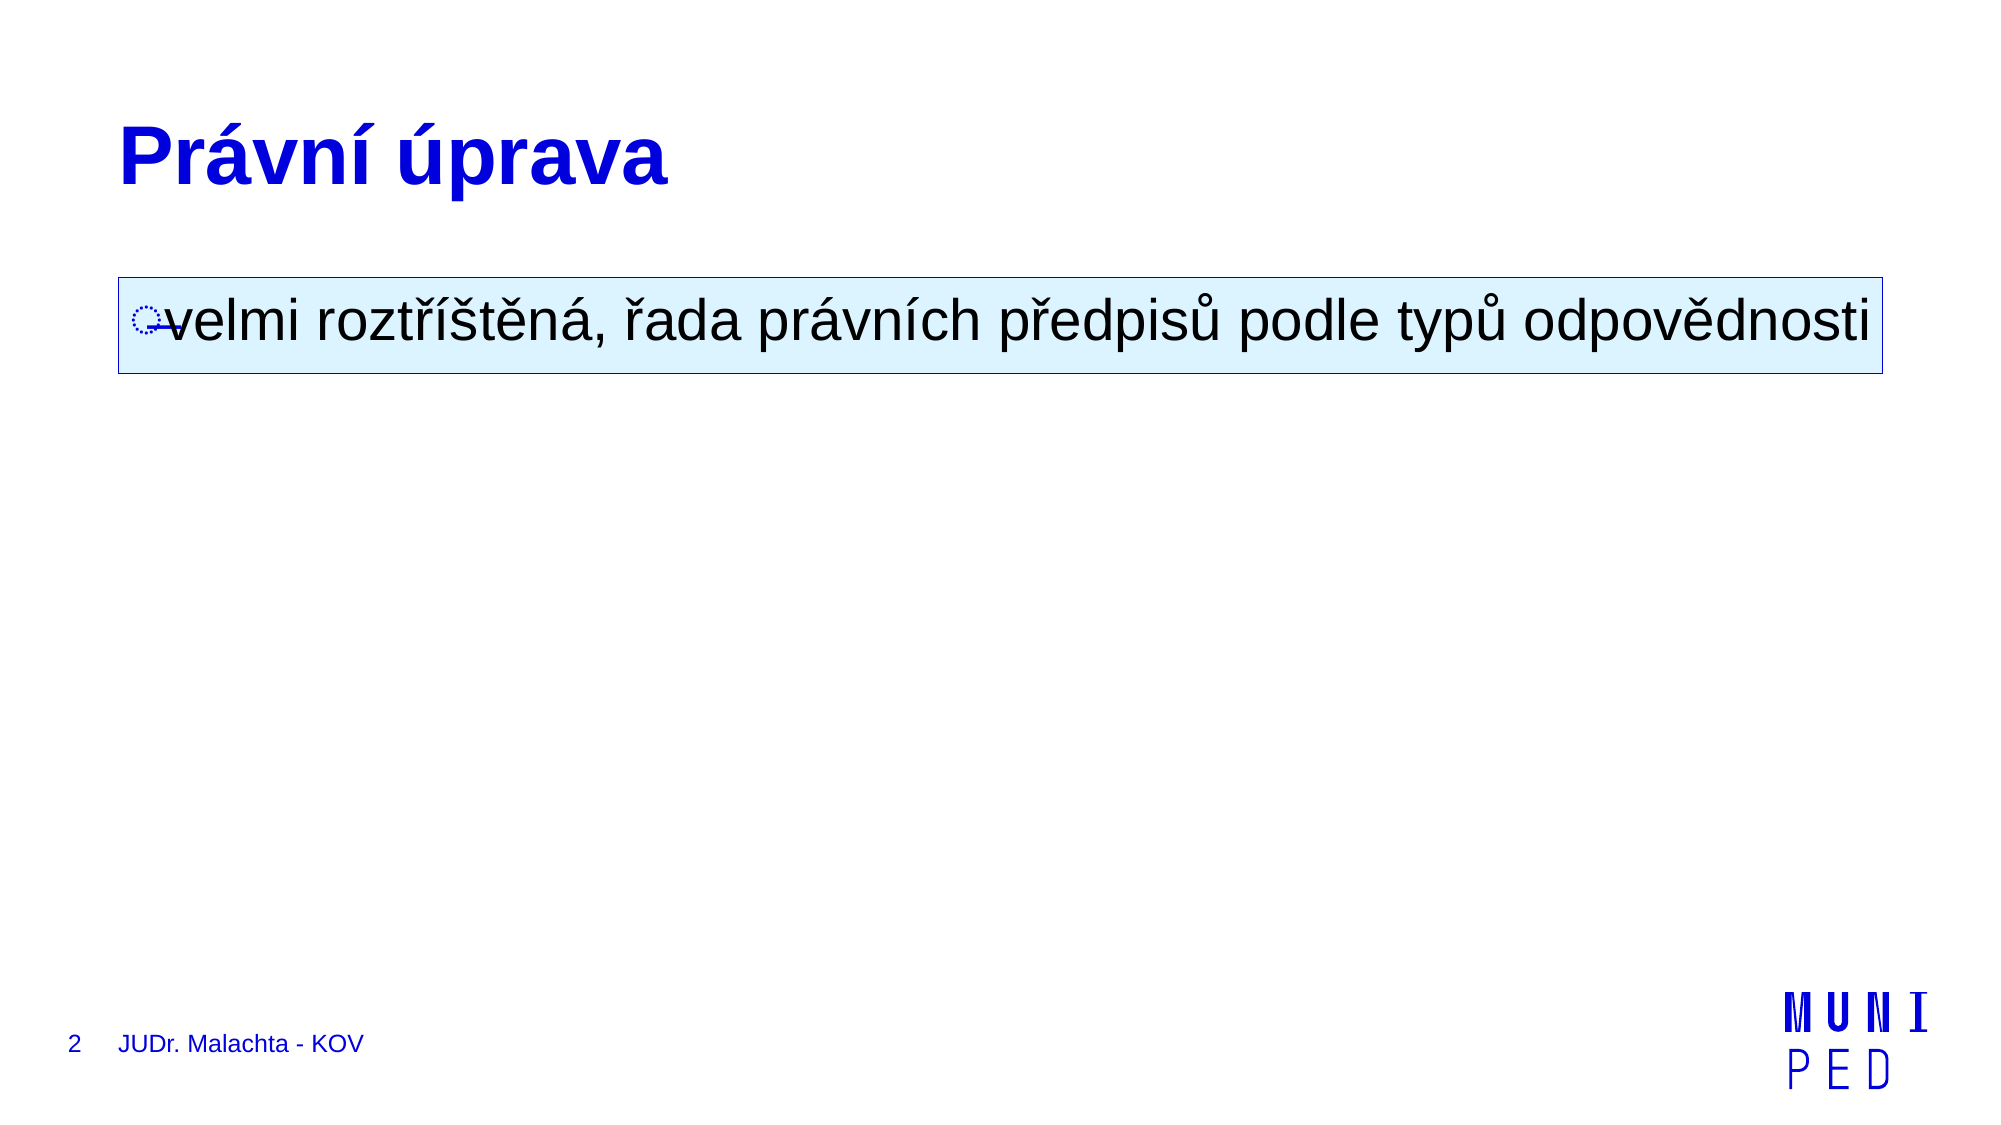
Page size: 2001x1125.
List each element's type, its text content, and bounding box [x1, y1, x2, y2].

slide_number 2 [67, 1021, 110, 1063]
footer JUDr. Malachta - KOV [118, 1021, 1418, 1063]
list velmi roztříštěná, řada právních předpisů podle typů odpovědnosti [118, 277, 1883, 374]
title Právní úprava [118, 118, 1883, 193]
